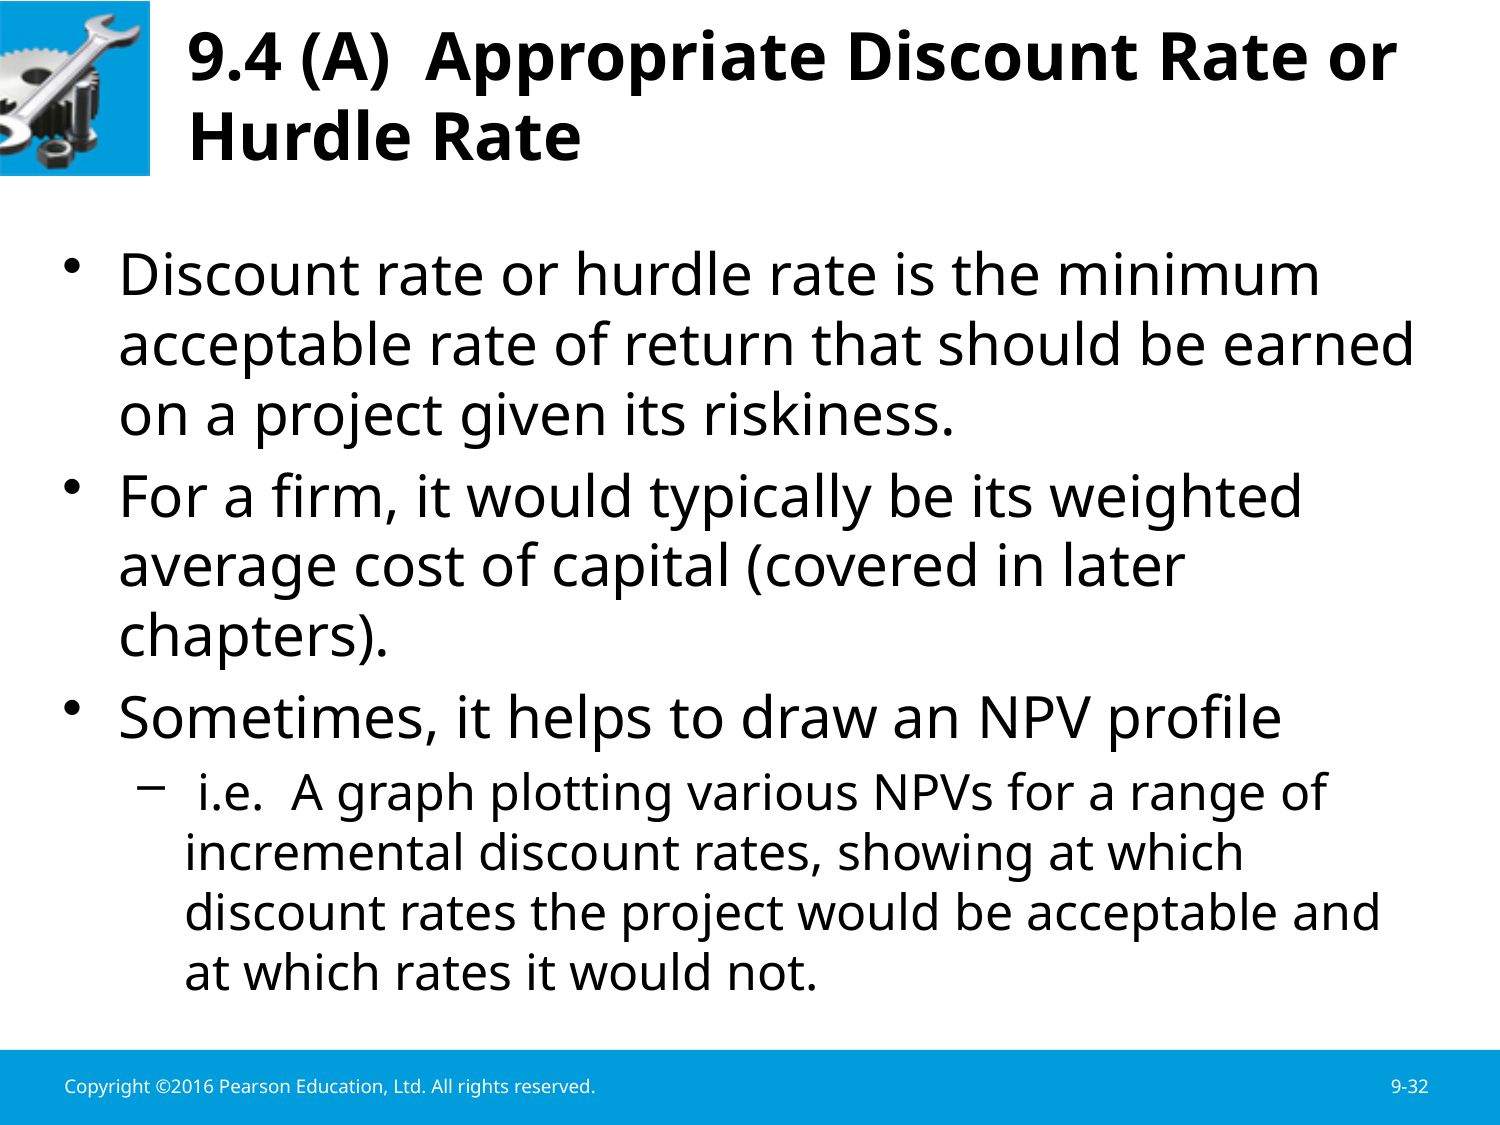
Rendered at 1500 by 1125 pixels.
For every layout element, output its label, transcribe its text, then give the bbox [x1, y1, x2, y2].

picture [0, 14, 141, 168]
title 9.4 (A) Appropriate Discount Rate or Hurdle Rate [187, 0, 1450, 188]
list Discount rate or hurdle rate is the minimum acceptable rate of return that should be earned on a project given its riskiness. For a firm, it would typically be its weighted average cost of capital (covered in later chapters). Sometimes, it helps to draw an NPV profile i.e. A graph plotting various NPVs for a range of incremental discount rates, showing at which discount rates the project would be acceptable and at which rates it would not. [62, 237, 1438, 1000]
